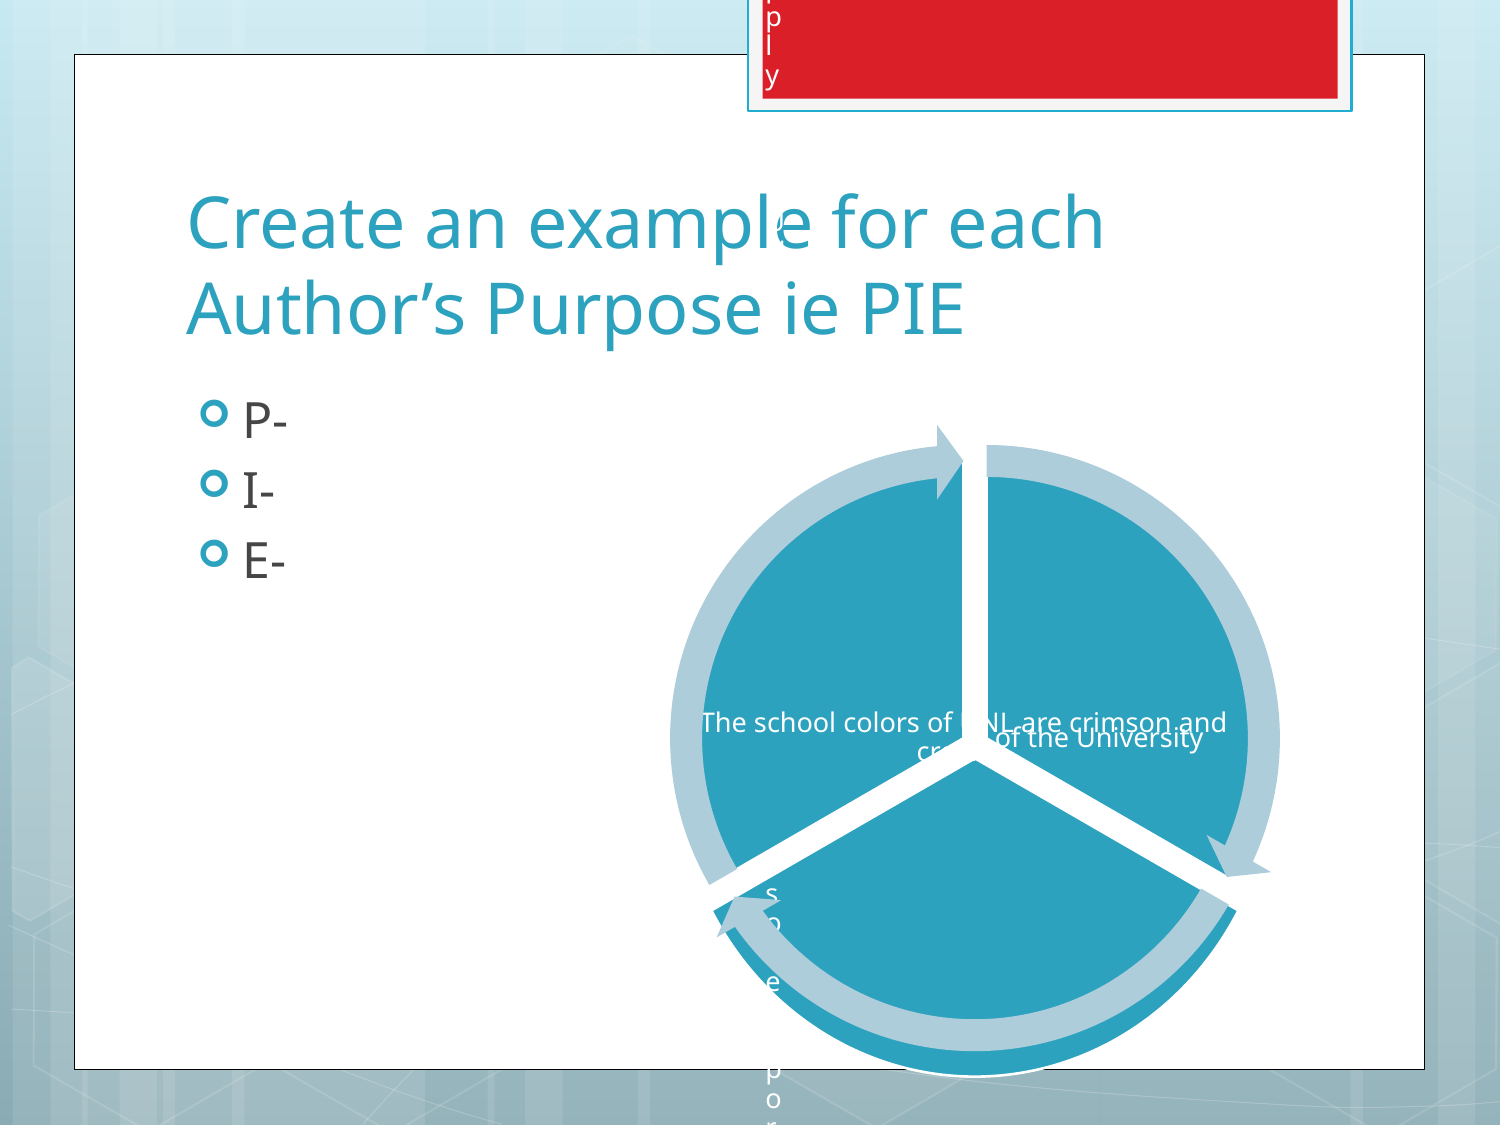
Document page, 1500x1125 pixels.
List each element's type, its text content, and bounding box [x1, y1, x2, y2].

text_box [474, 424, 1476, 1092]
list P- I- E- [171, 381, 1283, 957]
title Create an example for each Author’s Purpose ie PIE [171, 168, 1324, 357]
